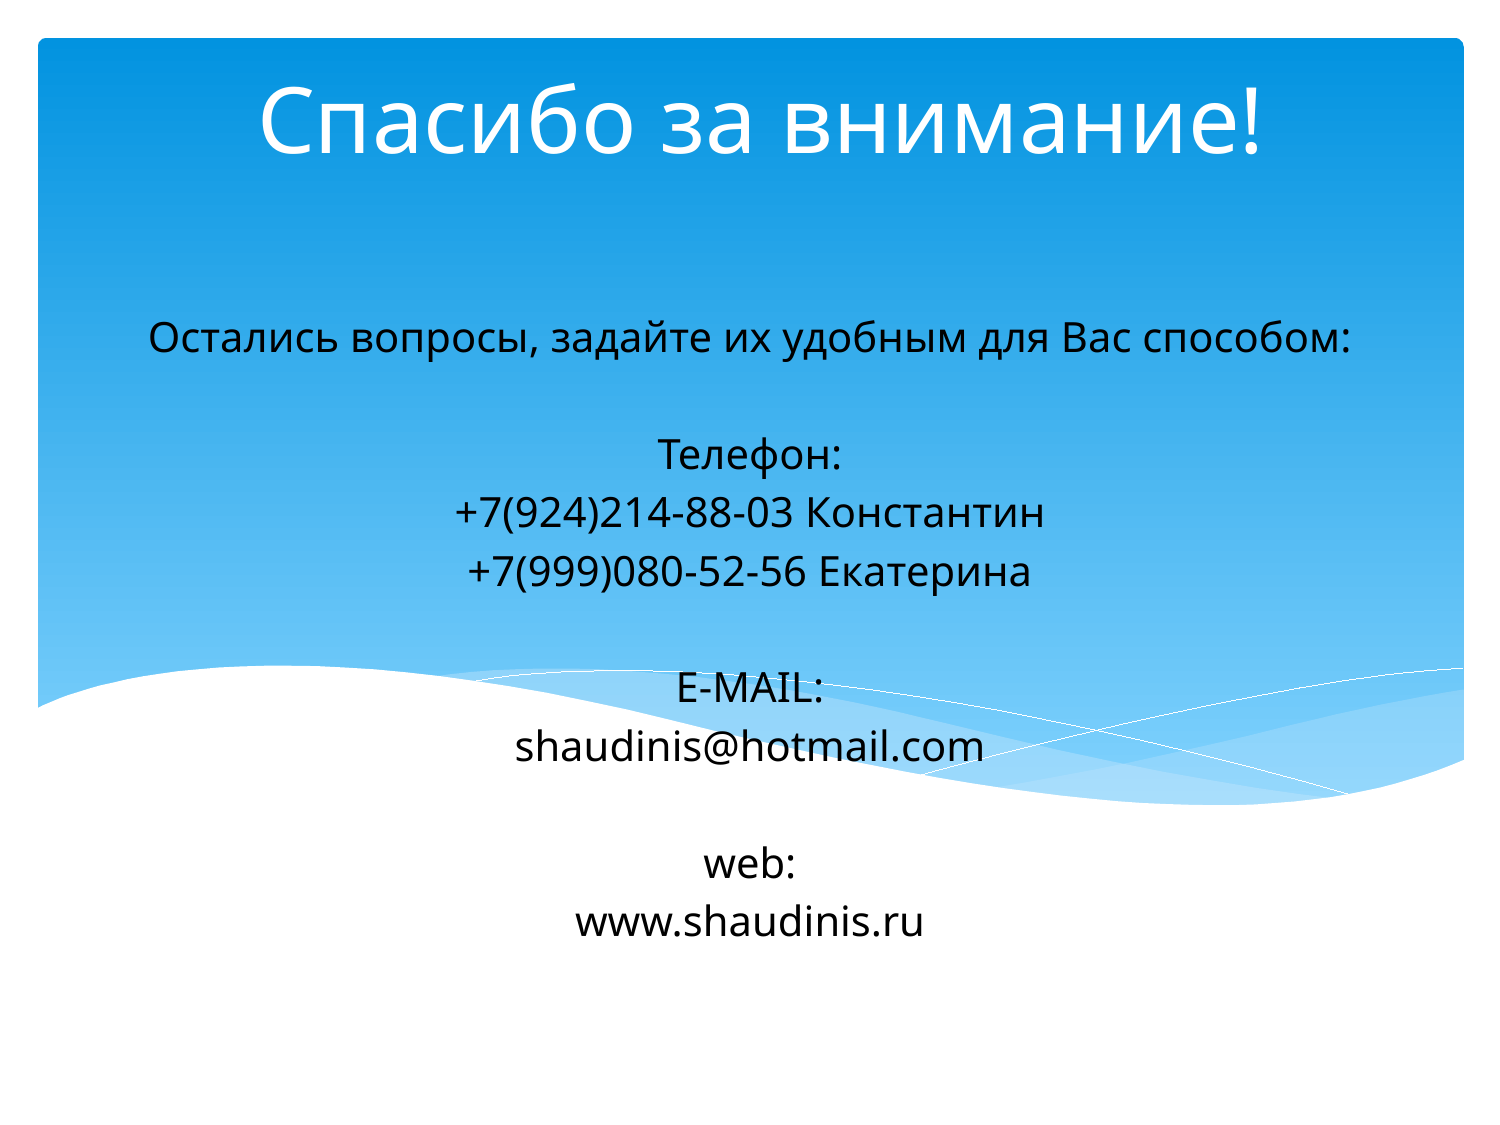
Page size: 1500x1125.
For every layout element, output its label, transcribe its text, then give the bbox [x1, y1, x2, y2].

list Остались вопросы, задайте их удобным для Вас способом: Телефон: +7(924)214-88-03 Константин +7(999)080-52-56 Екатерина E-MAIL: shaudinis@hotmail.com web: www.shaudinis.ru [41, 235, 1459, 953]
title Спасибо за внимание! [123, 54, 1399, 235]
